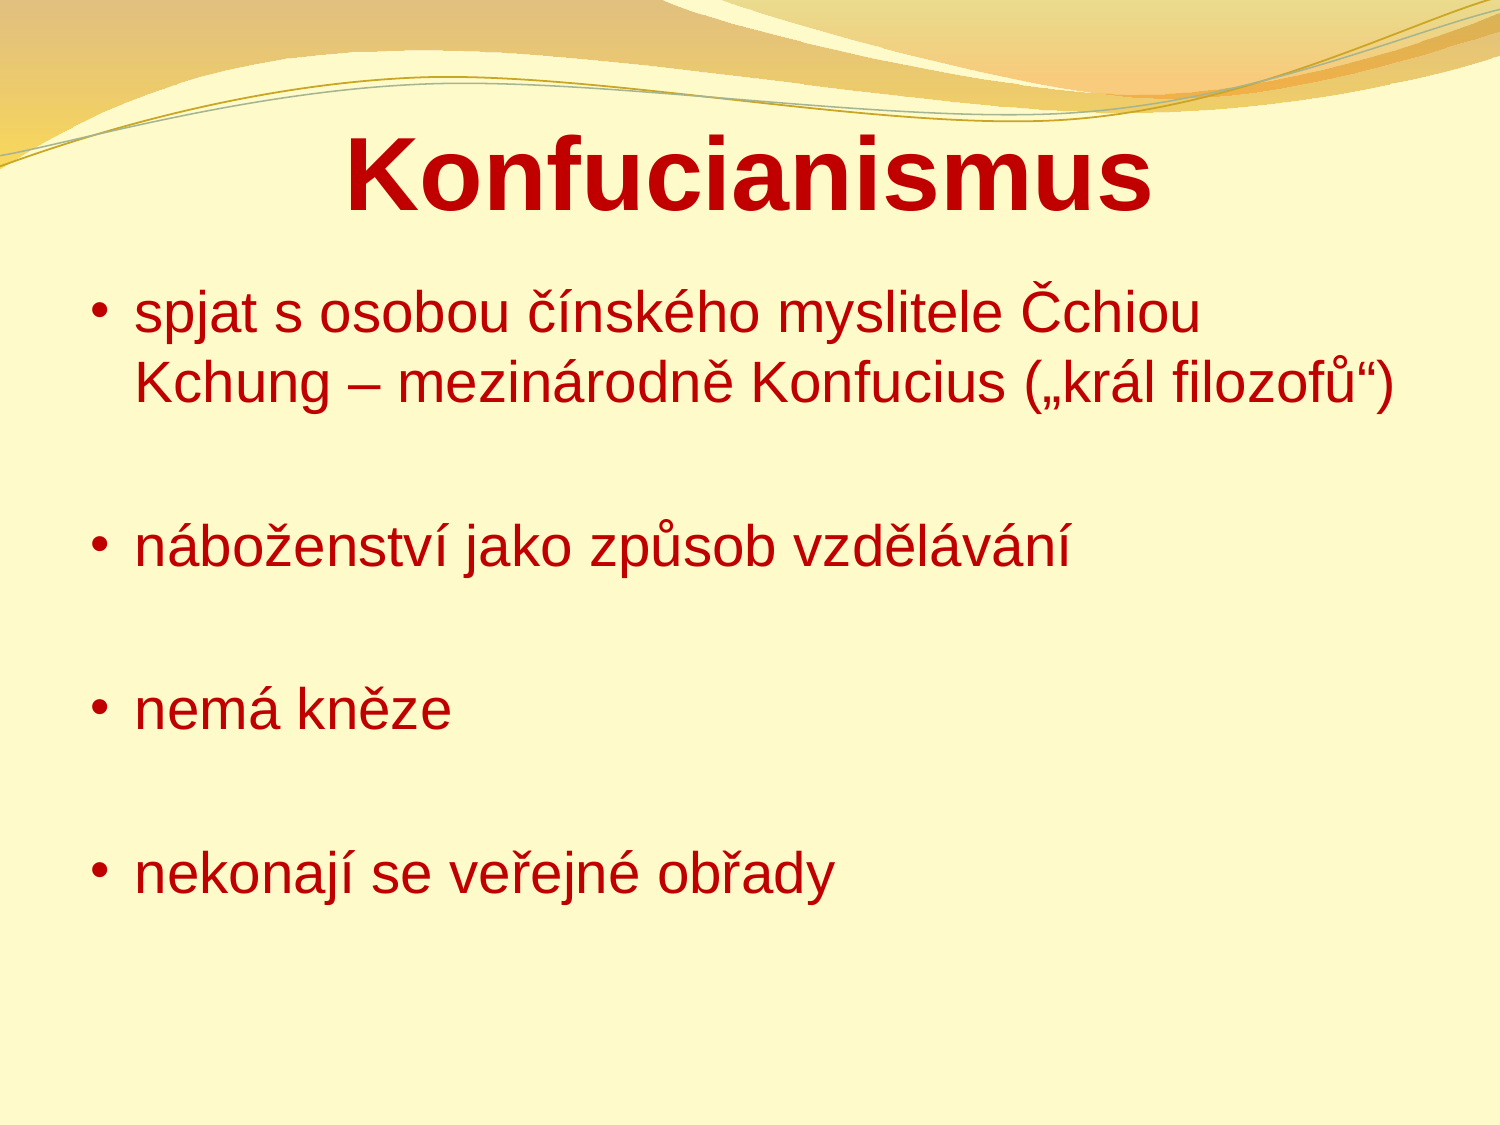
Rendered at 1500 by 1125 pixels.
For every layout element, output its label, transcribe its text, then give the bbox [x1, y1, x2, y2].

list spjat s osobou čínského myslitele Čchiou Kchung – mezinárodně Konfucius („král filozofů“) náboženství jako způsob vzdělávání nemá kněze nekonají se veřejné obřady [74, 266, 1426, 1038]
title Konfucianismus [74, 115, 1426, 232]
